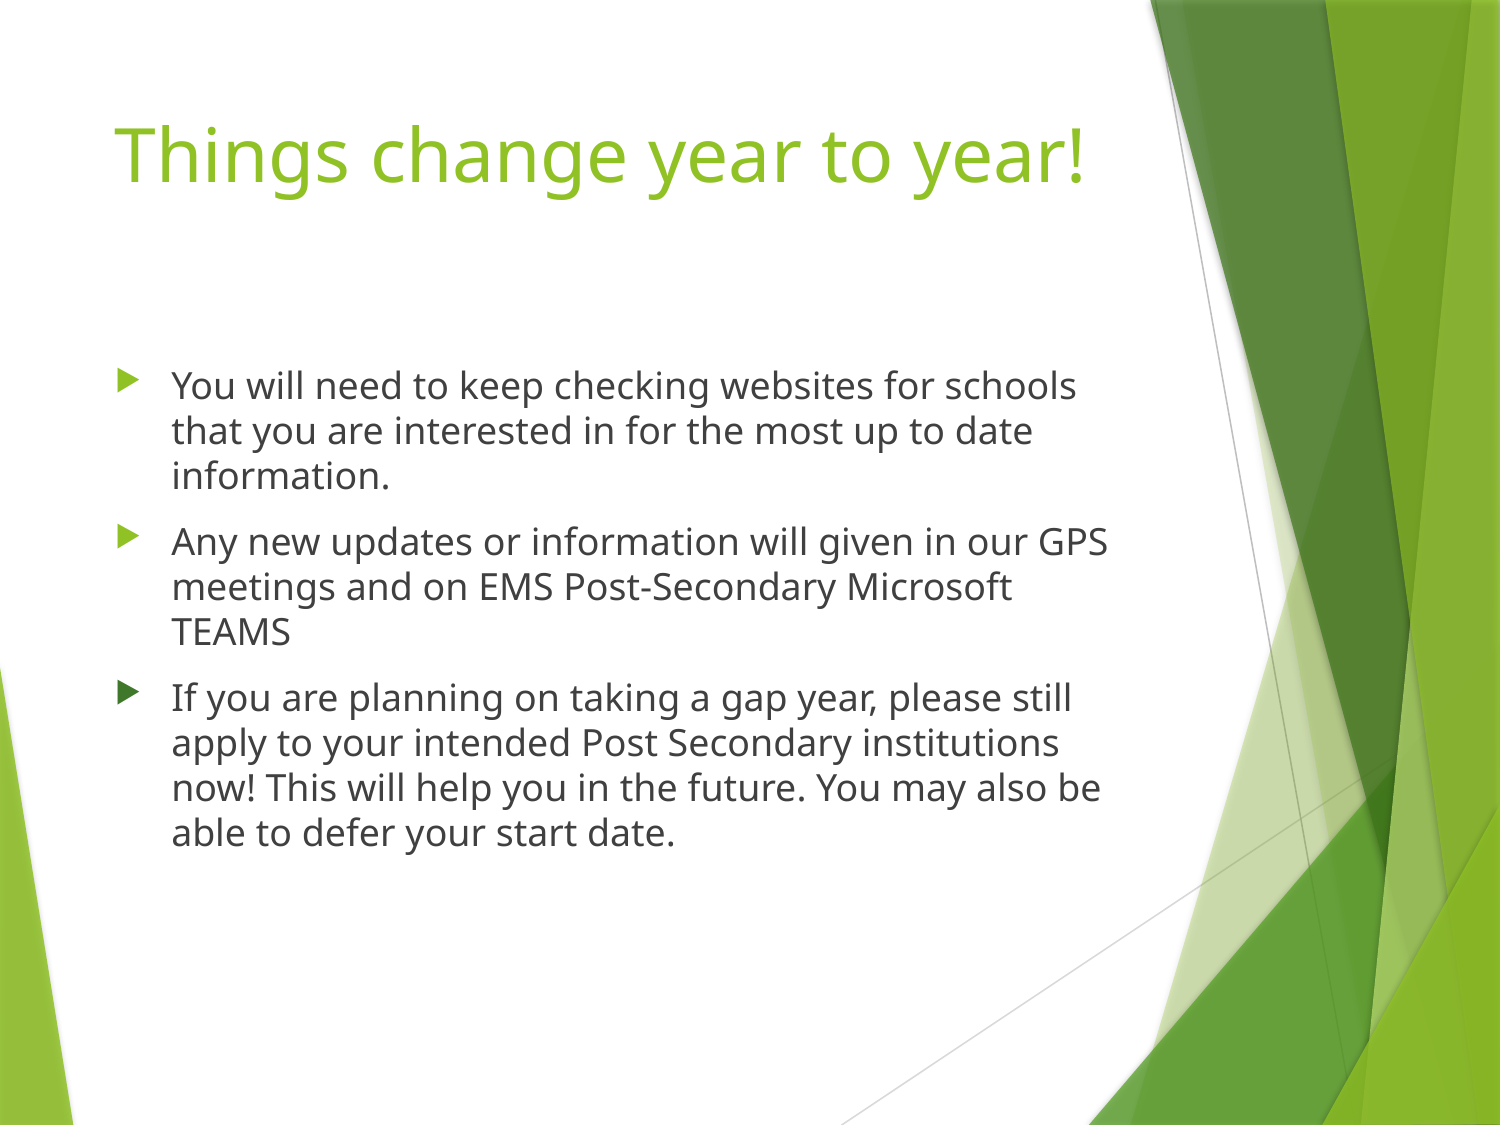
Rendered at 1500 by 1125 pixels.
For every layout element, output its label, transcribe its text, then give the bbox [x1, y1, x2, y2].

list You will need to keep checking websites for schools that you are interested in for the most up to date information. Any new updates or information will given in our GPS meetings and on EMS Post-Secondary Microsoft TEAMS If you are planning on taking a gap year, please still apply to your intended Post Secondary institutions now! This will help you in the future. You may also be able to defer your start date. [99, 354, 1142, 992]
title Things change year to year! [99, 99, 1142, 317]
